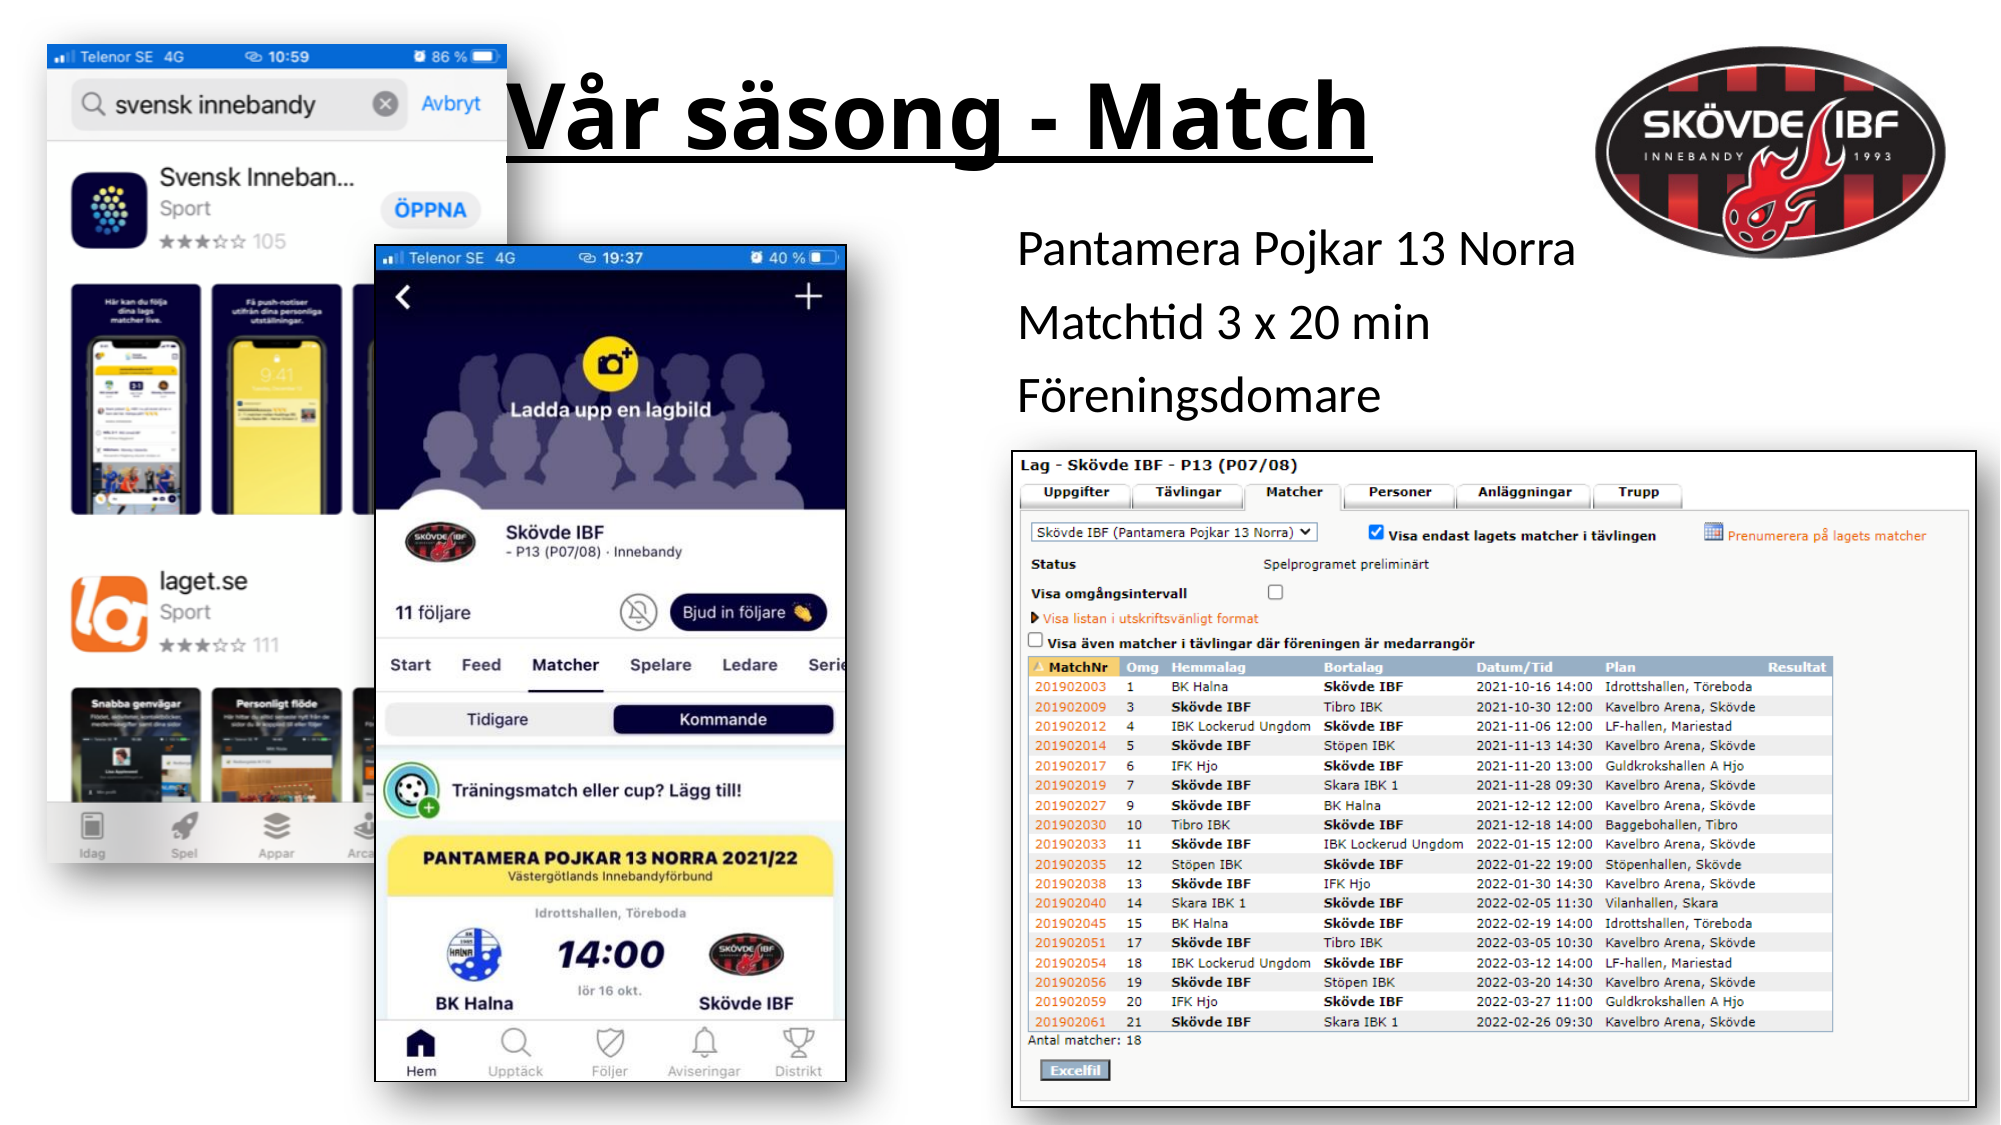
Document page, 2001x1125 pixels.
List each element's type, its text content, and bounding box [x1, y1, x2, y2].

picture [1012, 451, 1976, 1107]
picture [1593, 44, 1948, 261]
picture [47, 44, 846, 1081]
text_box Pantamera Pojkar 13 Norra Matchtid 3 x 20 min Föreningsdomare [1002, 214, 1853, 432]
title Vår säsong - Match [77, 10, 1802, 229]
